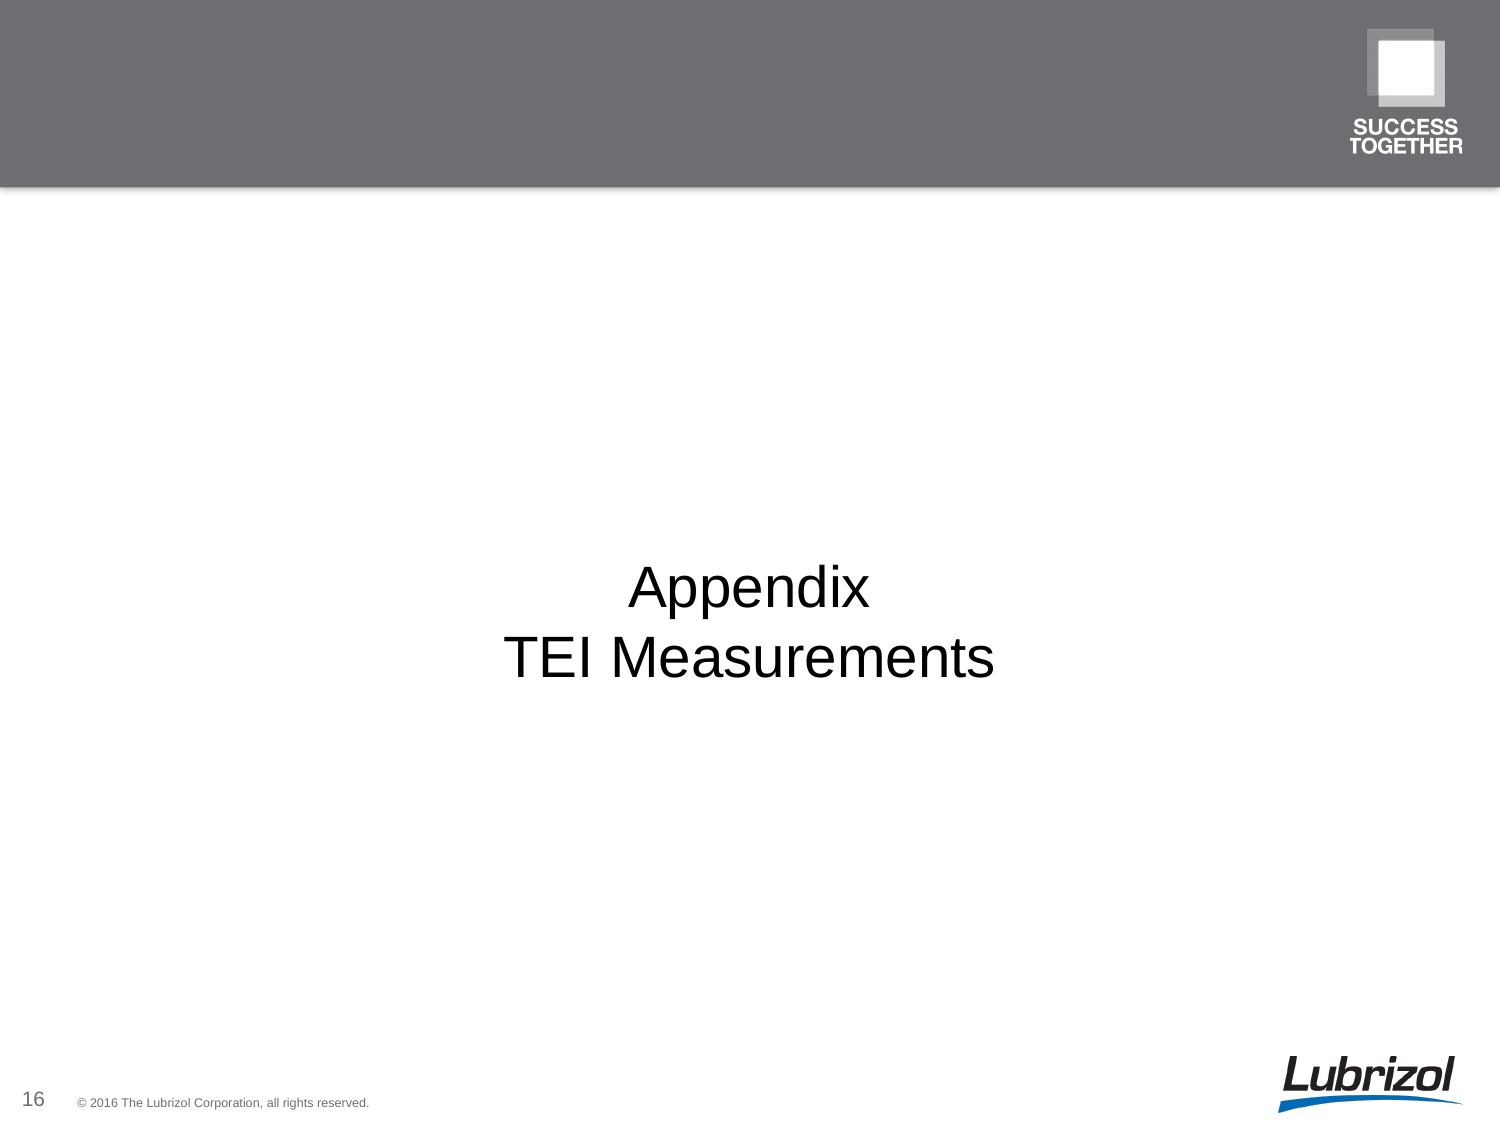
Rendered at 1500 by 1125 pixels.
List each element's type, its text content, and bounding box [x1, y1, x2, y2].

text_box Appendix TEI Measurements [74, 525, 1425, 713]
picture [1350, 23, 1463, 158]
picture [1278, 1056, 1463, 1113]
